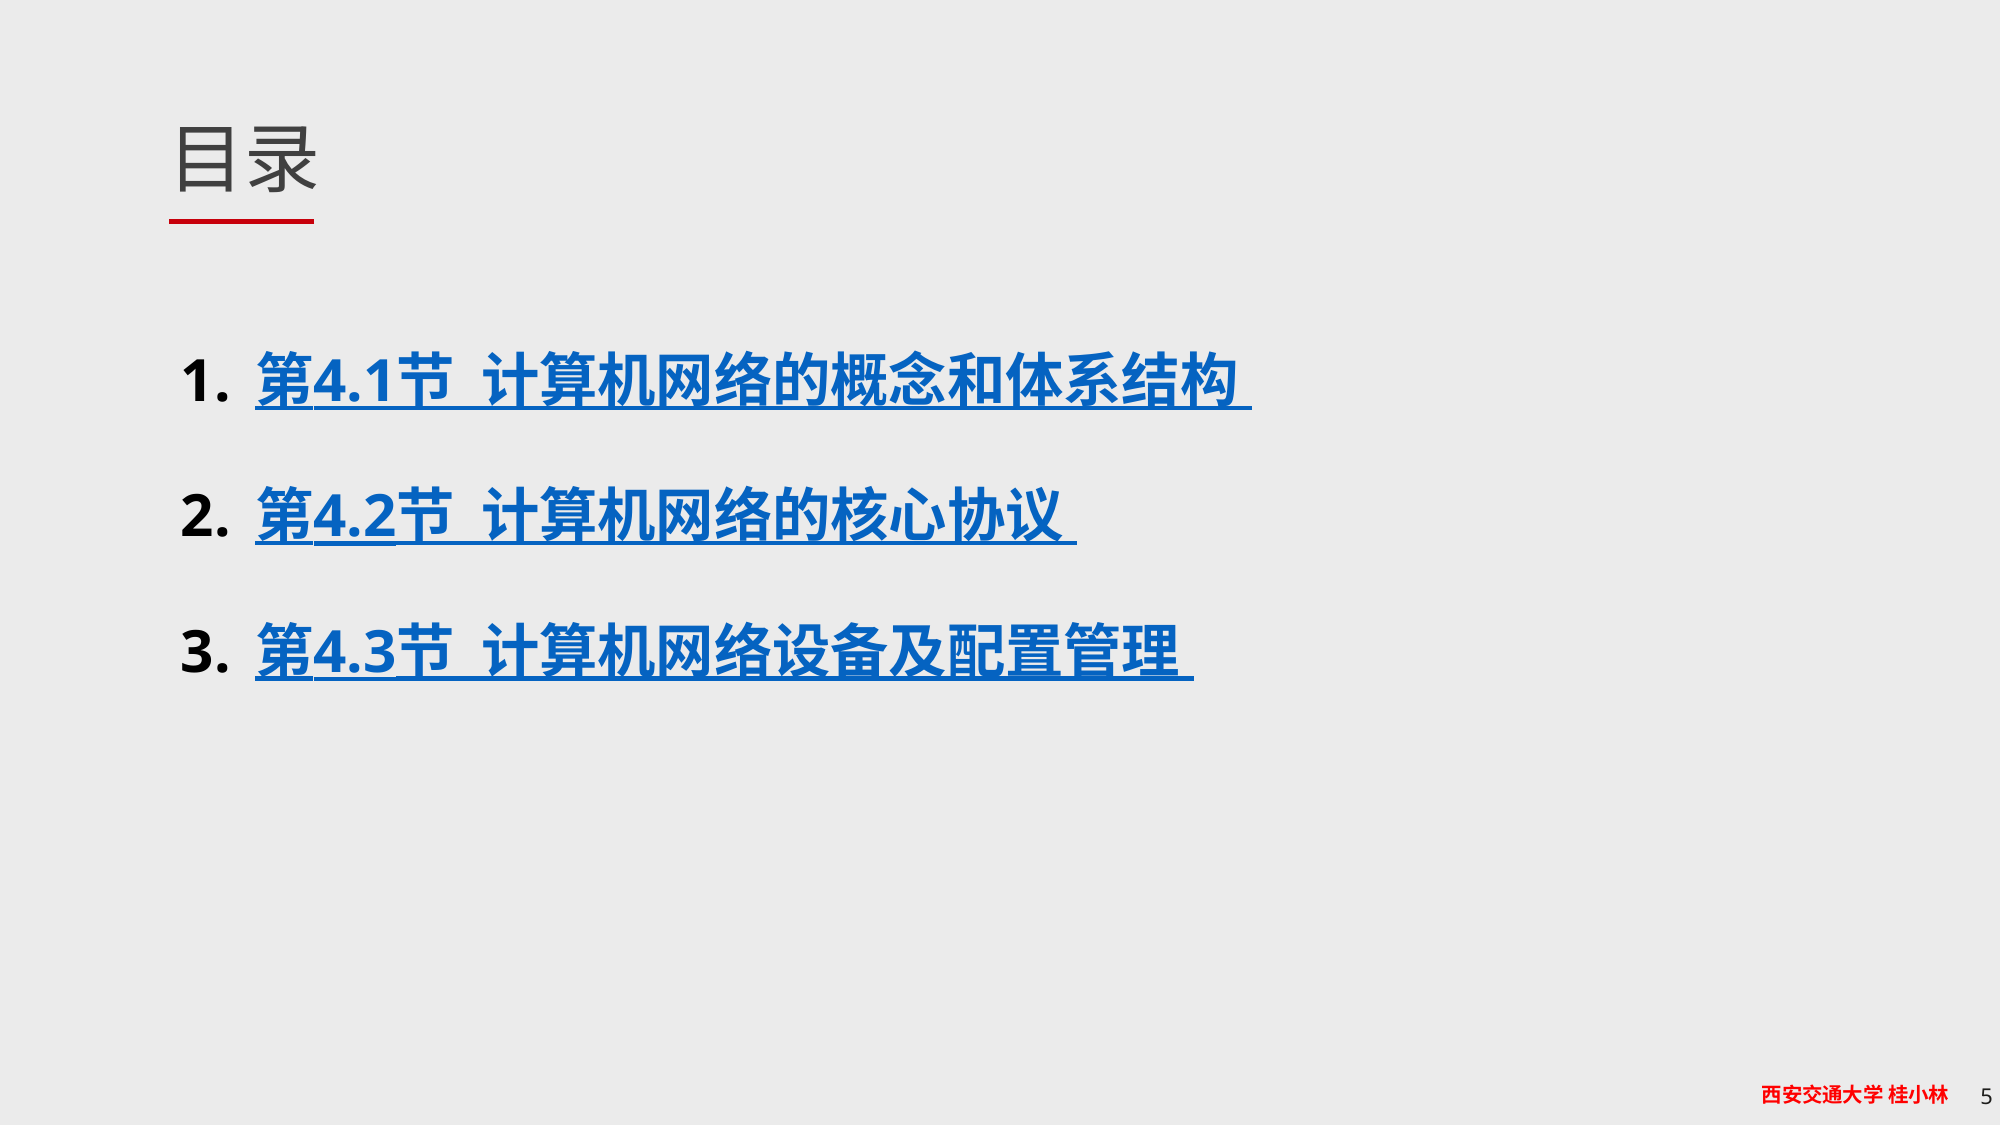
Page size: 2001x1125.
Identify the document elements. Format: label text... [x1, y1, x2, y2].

list 第4.1节 计算机网络的概念和体系结构 第4.2节 计算机网络的核心协议 第4.3节 计算机网络设备及配置管理 [166, 302, 1834, 971]
